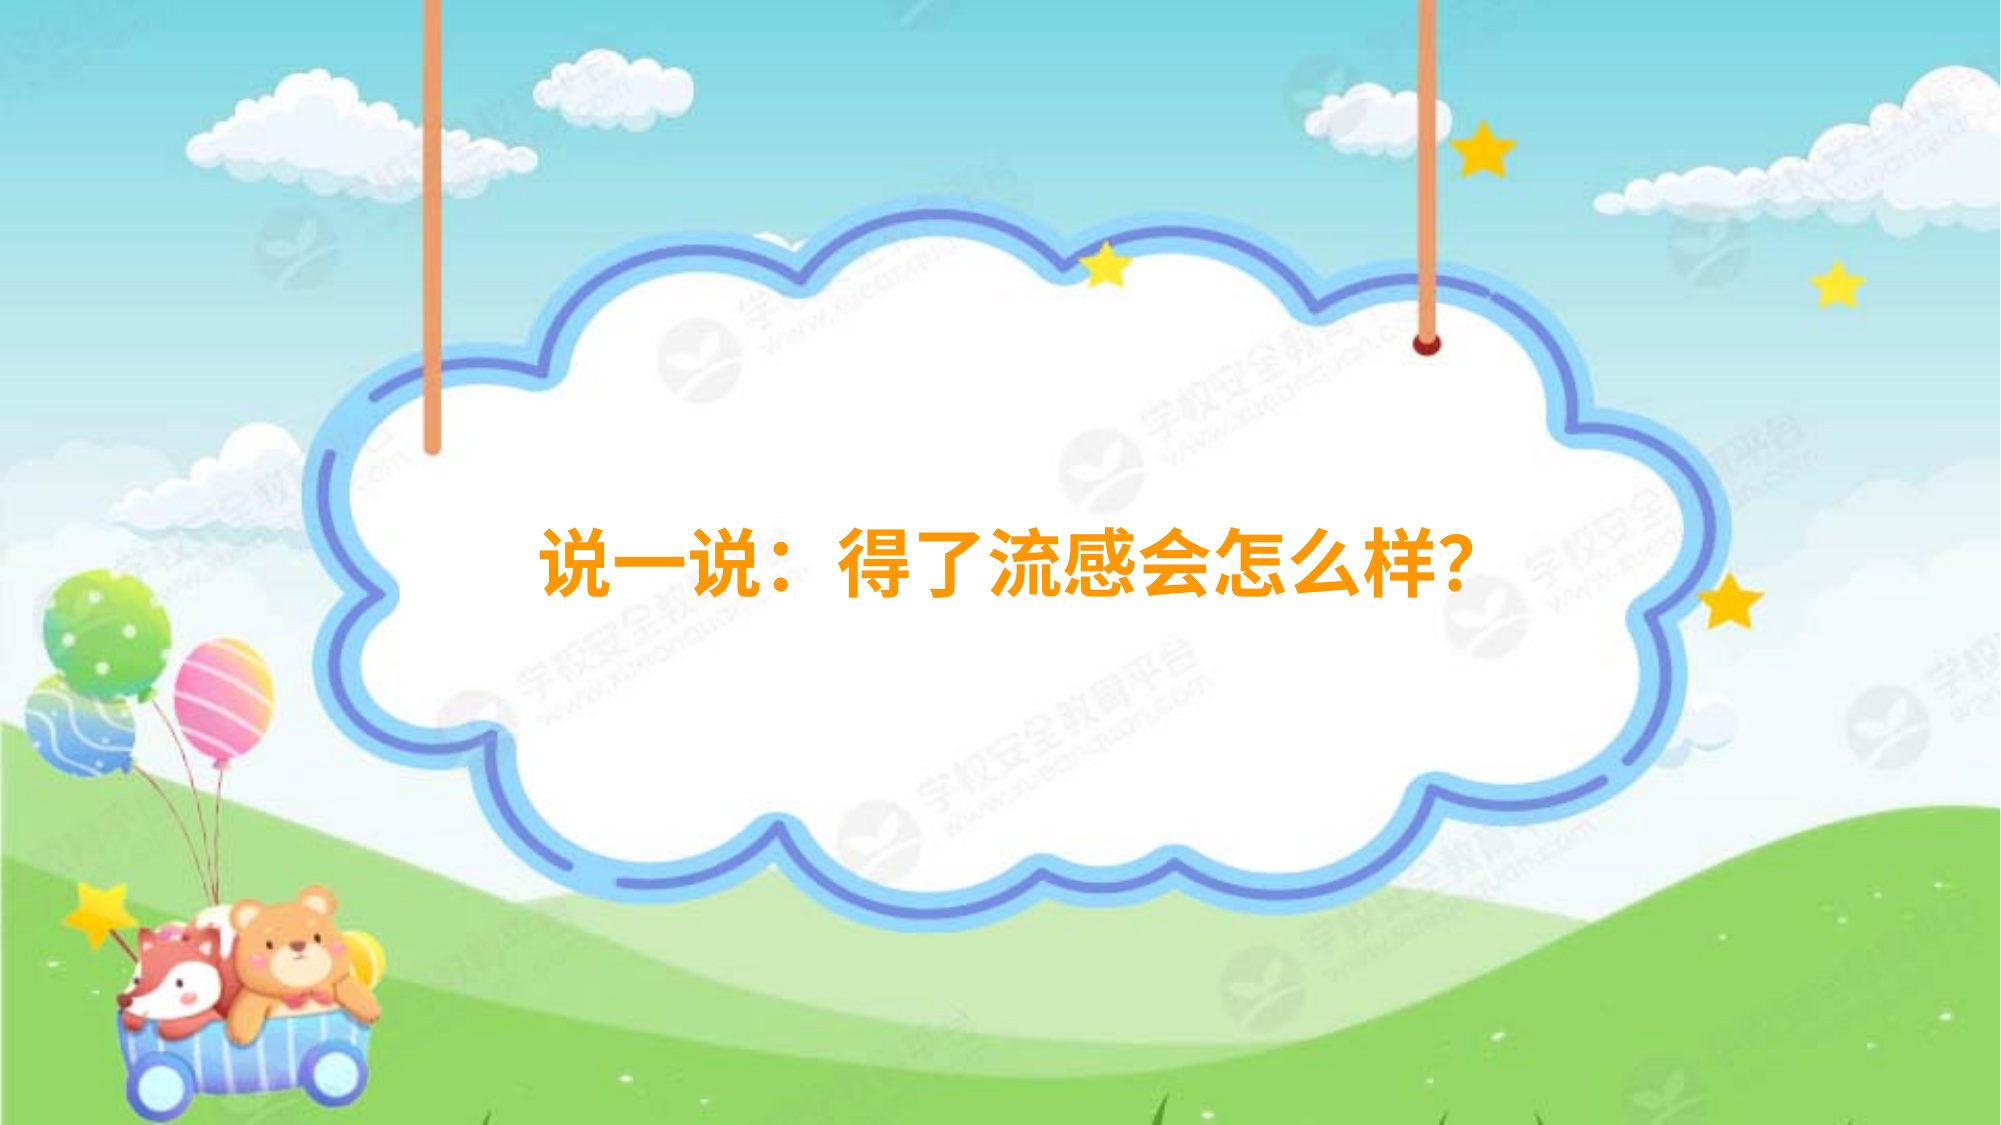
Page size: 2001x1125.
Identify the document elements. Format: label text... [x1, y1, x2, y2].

picture [0, 0, 2001, 1125]
text_box 说一说：得了流感会怎么样？ [522, 463, 1579, 614]
